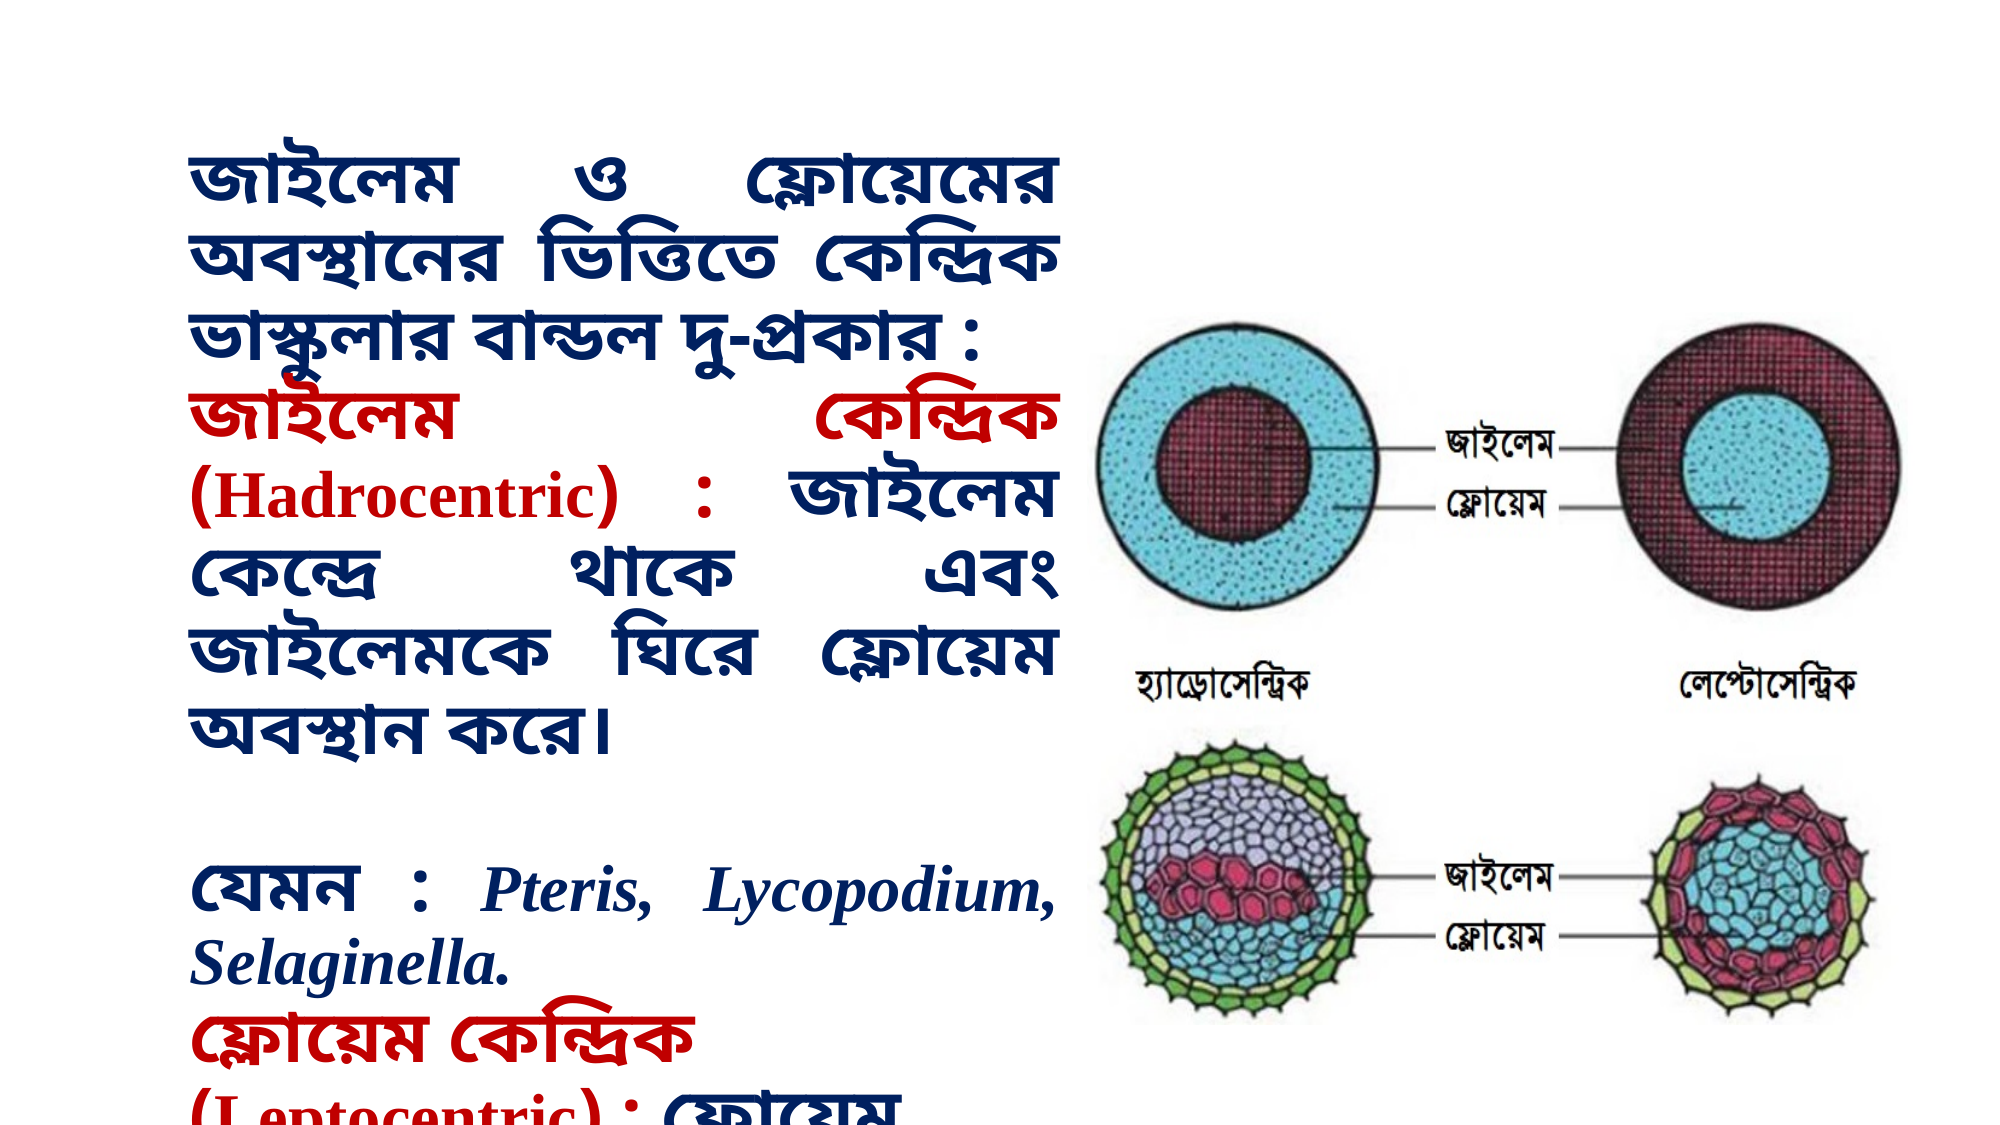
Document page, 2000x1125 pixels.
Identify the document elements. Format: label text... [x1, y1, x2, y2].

text_box জাইলেম ও ফ্লোয়েমের অবস্থানের ভিত্তিতে কেন্দ্রিক ভাস্কুলার বান্ডল দু-প্রকার : জাইলেম কেন্দ্রিক (Hadrocentric) : জাইলেম কেন্দ্রে থাকে এবং জাইলেমকে ঘিরে ফ্লোয়েম অবস্থান করে। যেমন : Pteris, Lycopodium, Selaginella. ফ্লোয়েম কেন্দ্রিক (Leptocentric) : ফ্লোয়েম কেন্দ্রে থাকে এবং ফ্লোয়েমকে ঘিরে জাইলেম অবস্থান করে। যেমন : Dracaena, Yucca. [174, 132, 1075, 1060]
picture [1086, 312, 1916, 1026]
